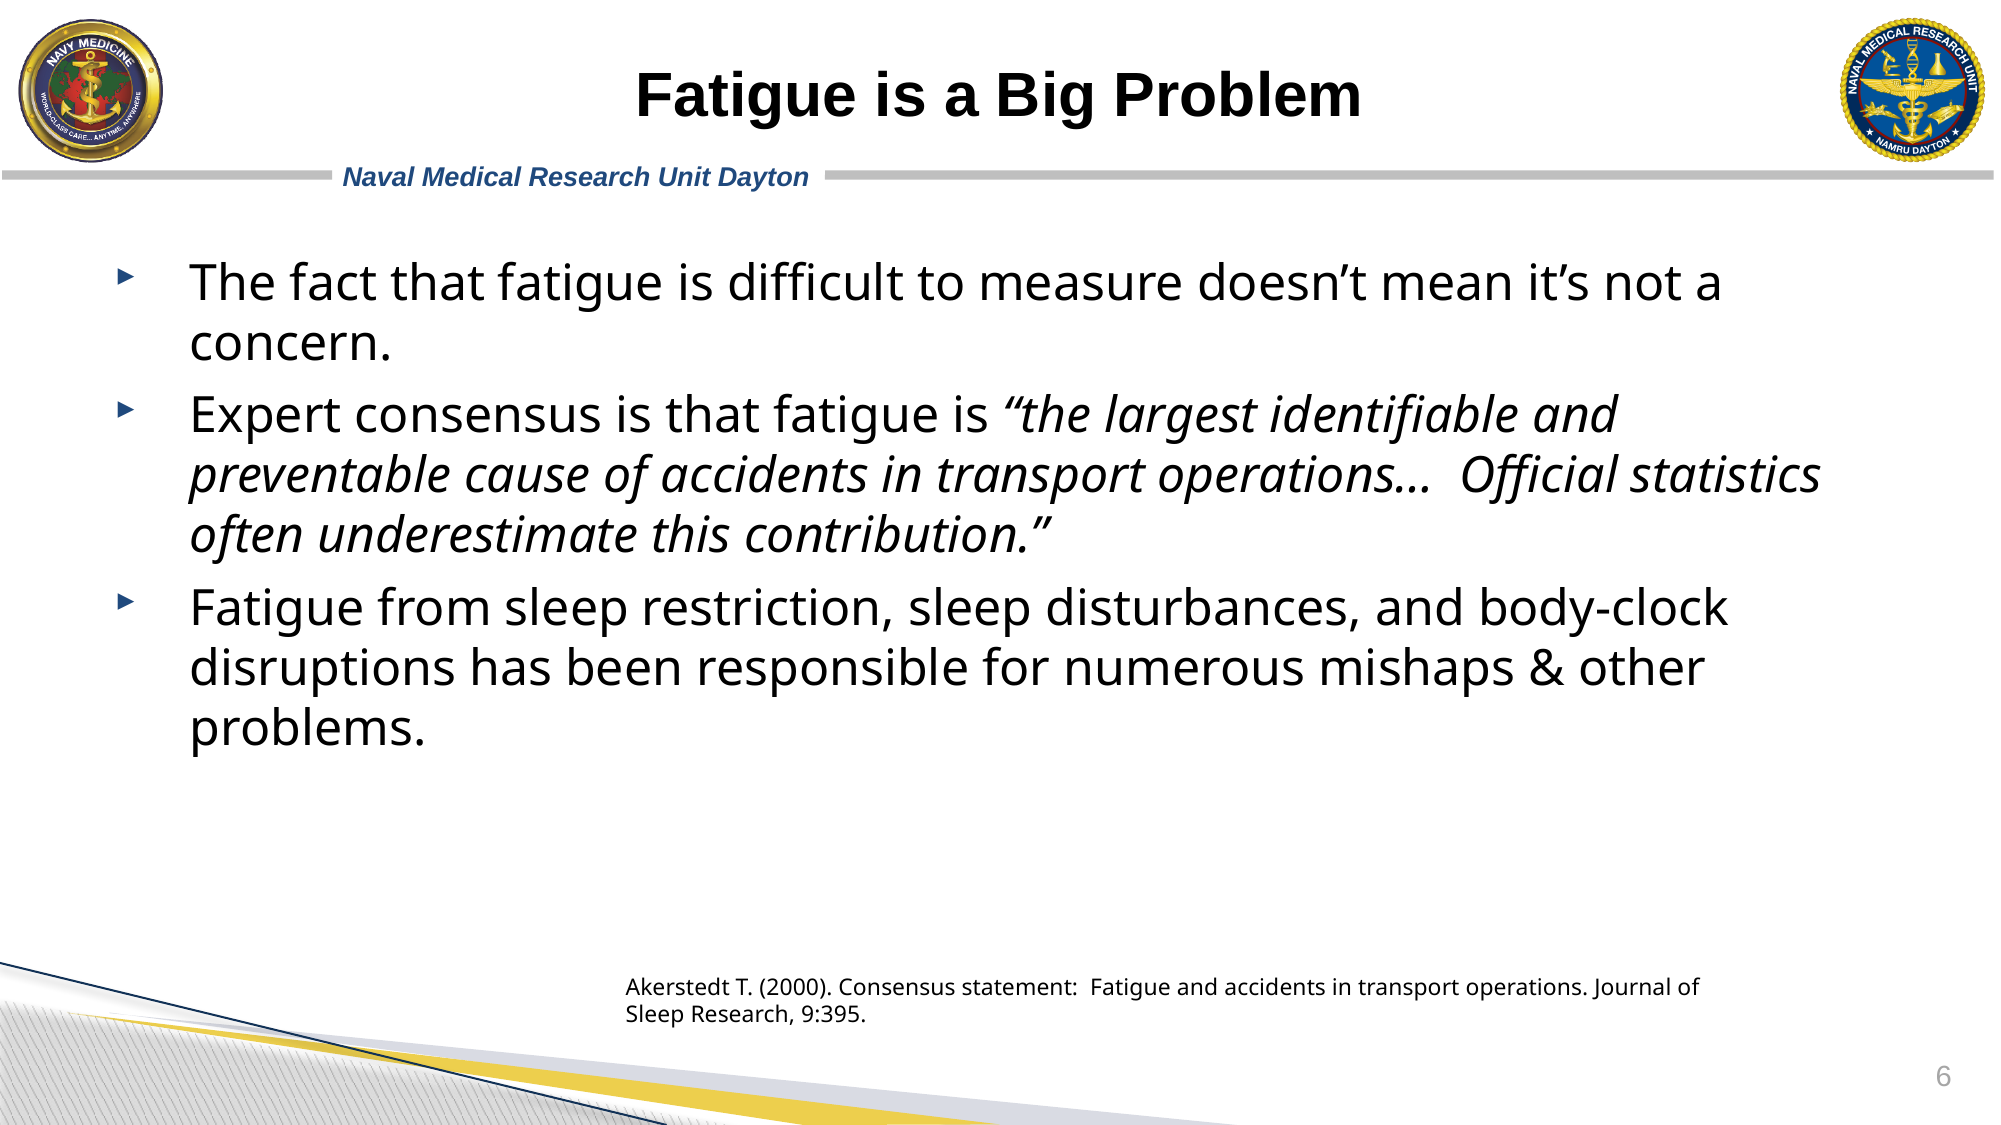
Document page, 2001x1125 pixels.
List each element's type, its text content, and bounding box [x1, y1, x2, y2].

picture [1837, 15, 1988, 165]
list The fact that fatigue is difficult to measure doesn’t mean it’s not a concern. Expert consensus is that fatigue is “the largest identifiable and preventable cause of accidents in transport operations… Official statistics often underestimate this contribution.” Fatigue from sleep restriction, sleep disturbances, and body-clock disruptions has been responsible for numerous mishaps & other problems. [99, 242, 1900, 986]
picture [16, 15, 167, 165]
title Fatigue is a Big Problem [208, 45, 1792, 138]
text_box Akerstedt T. (2000). Consensus statement: Fatigue and accidents in transport operations. Journal of Sleep Research, 9:395. [610, 964, 1749, 1060]
